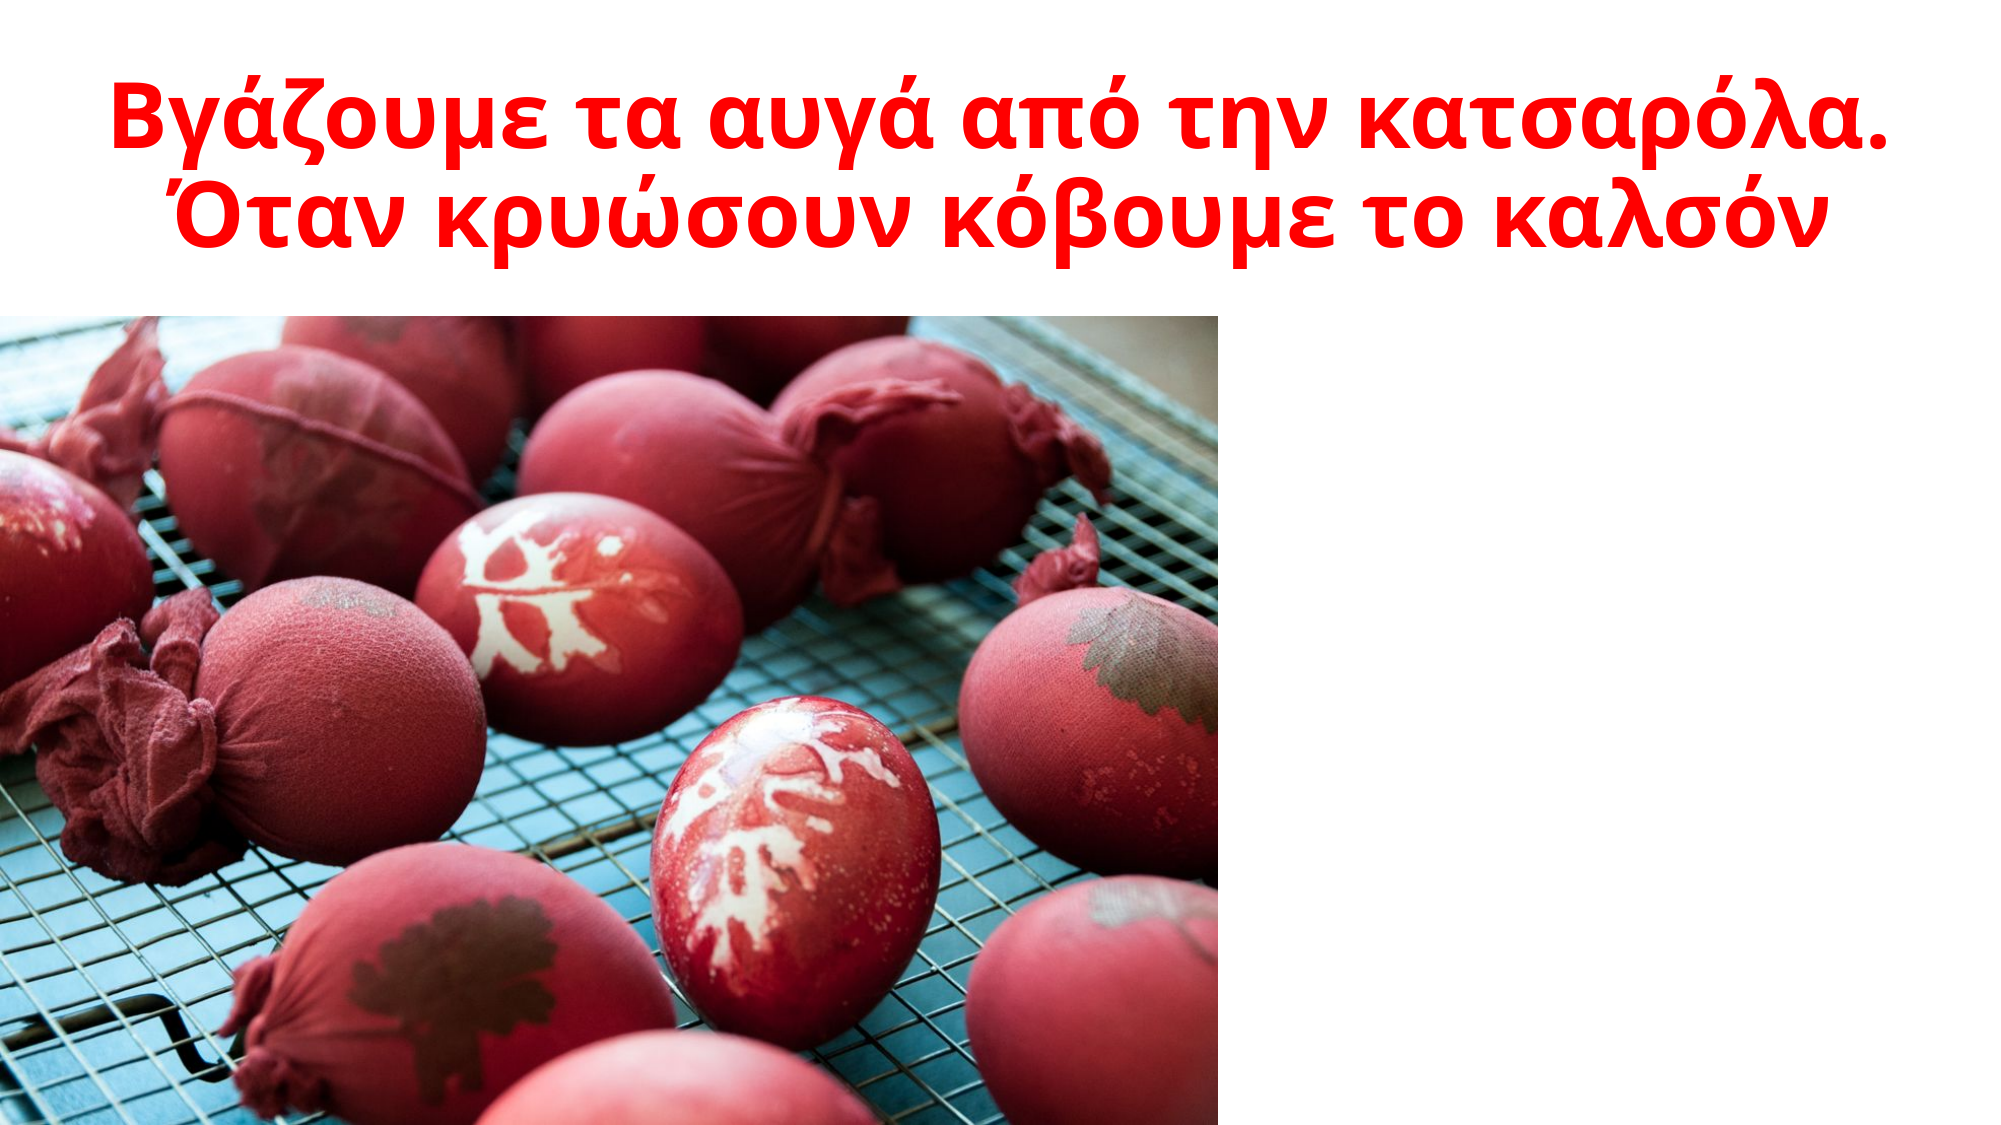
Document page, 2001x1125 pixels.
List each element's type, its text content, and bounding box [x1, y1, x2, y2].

title Βγάζουμε τα αυγά από την κατσαρόλα. Όταν κρυώσουν κόβουμε το καλσόν [0, 59, 2000, 278]
picture [0, 316, 1218, 1125]
